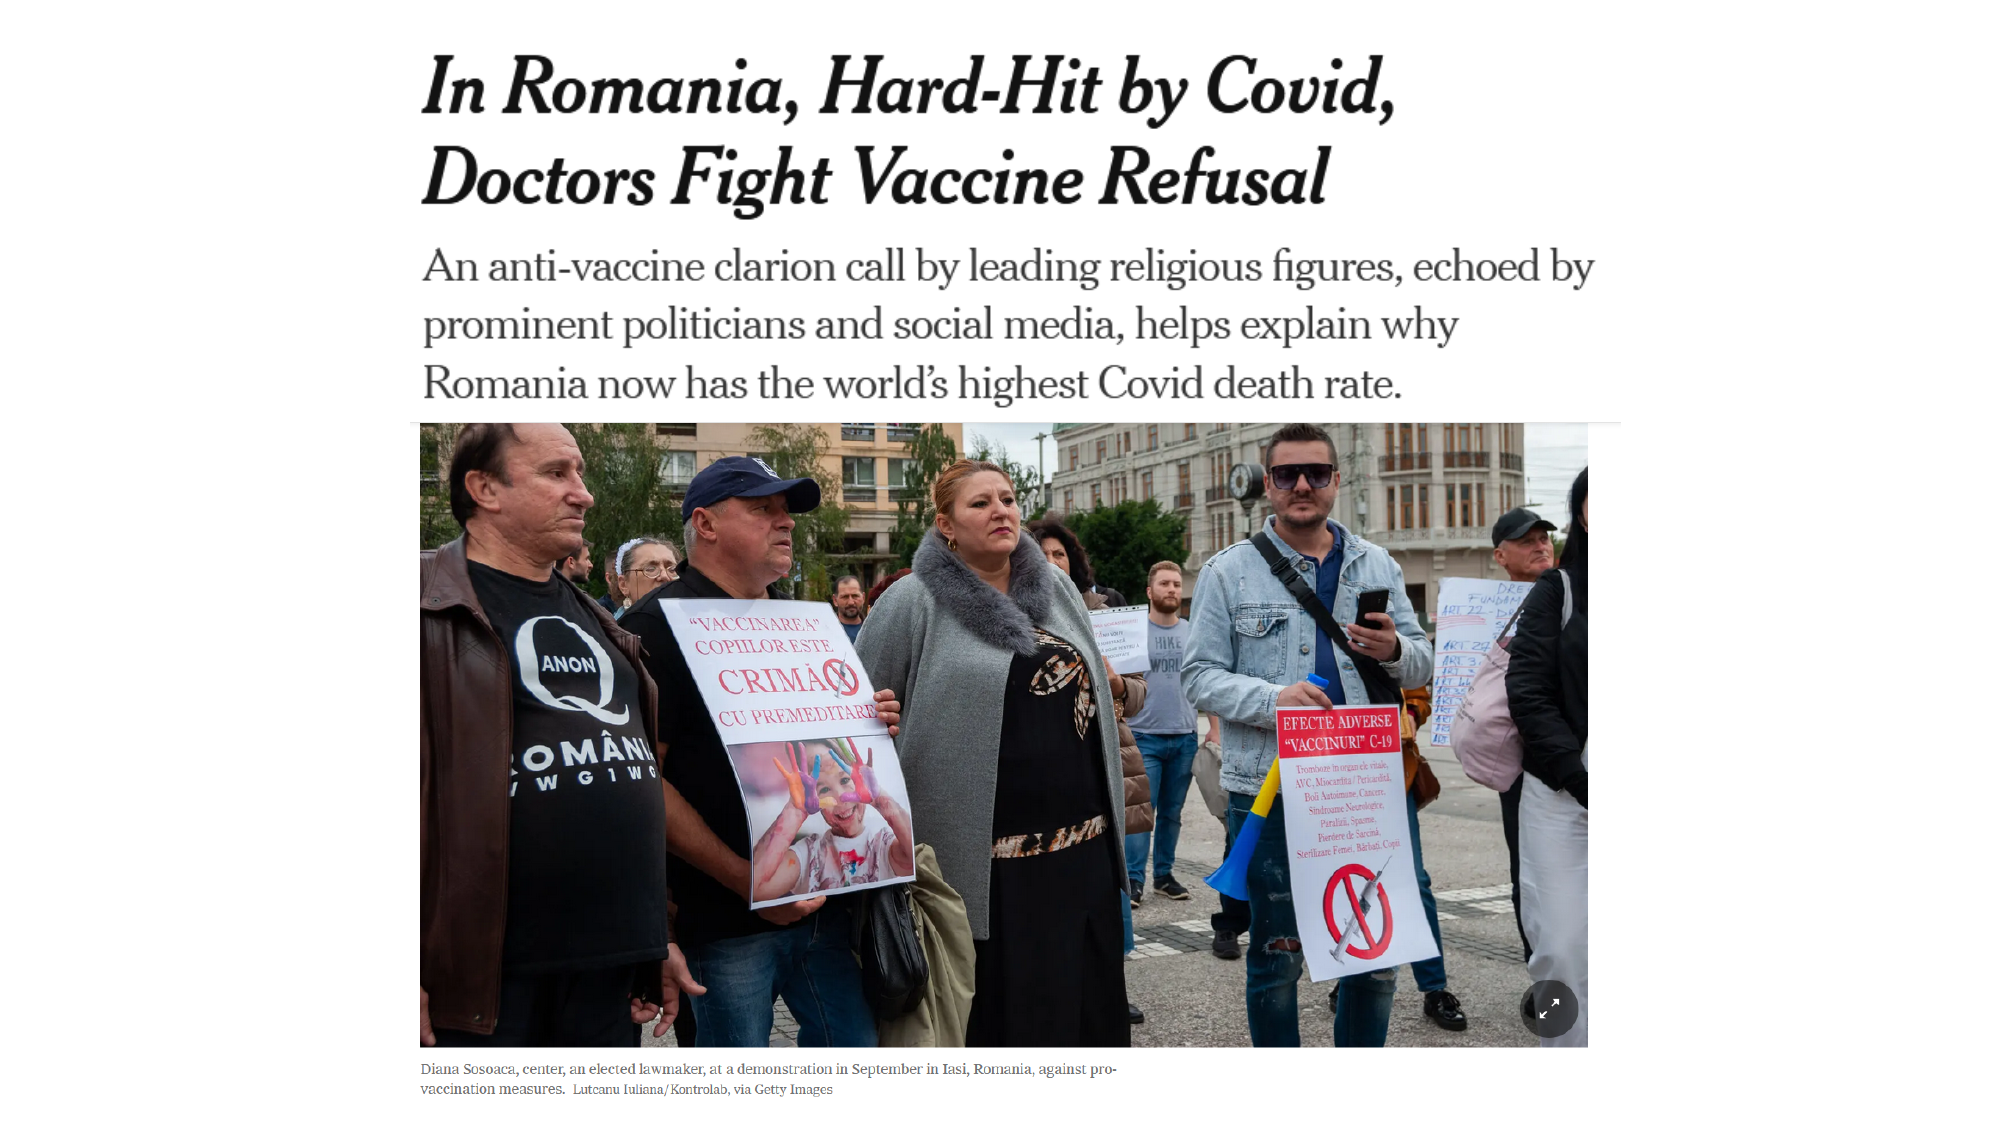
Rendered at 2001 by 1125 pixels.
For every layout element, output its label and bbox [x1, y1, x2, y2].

picture [410, 422, 1621, 1097]
list [370, 0, 1741, 450]
